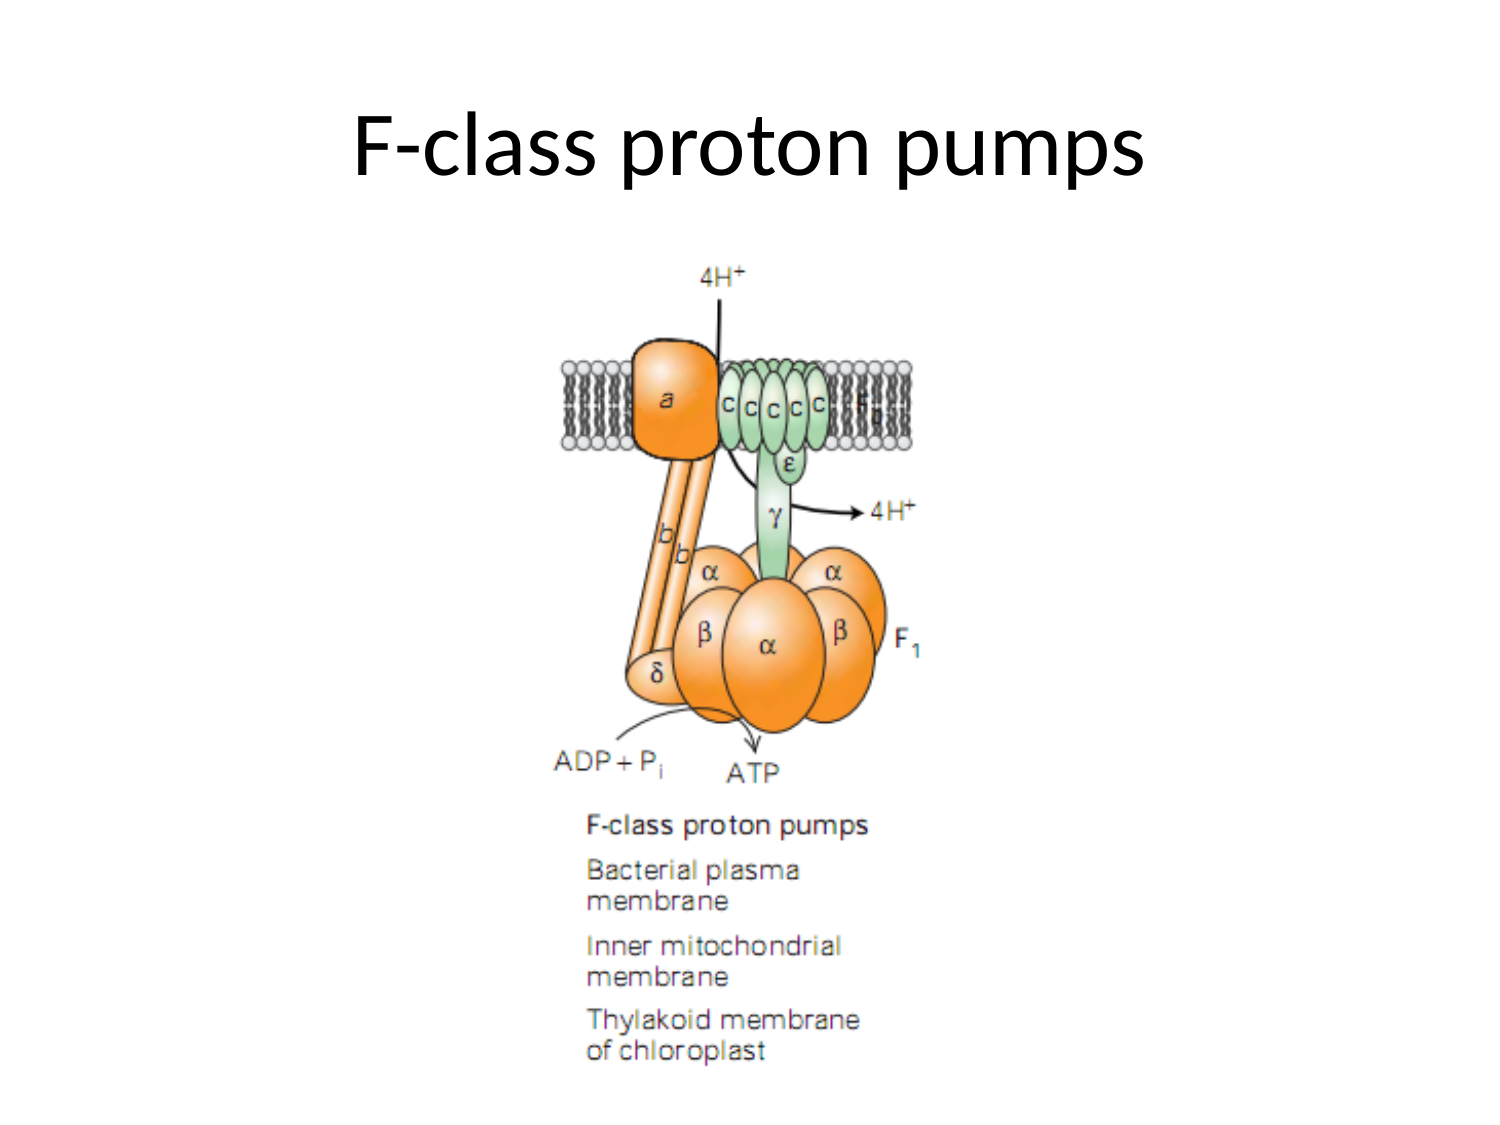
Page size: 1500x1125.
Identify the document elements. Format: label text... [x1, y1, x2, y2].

footer Felix Bast (c) MMXI [512, 1042, 988, 1103]
title F-class proton pumps [75, 45, 1425, 233]
picture [525, 236, 946, 1092]
